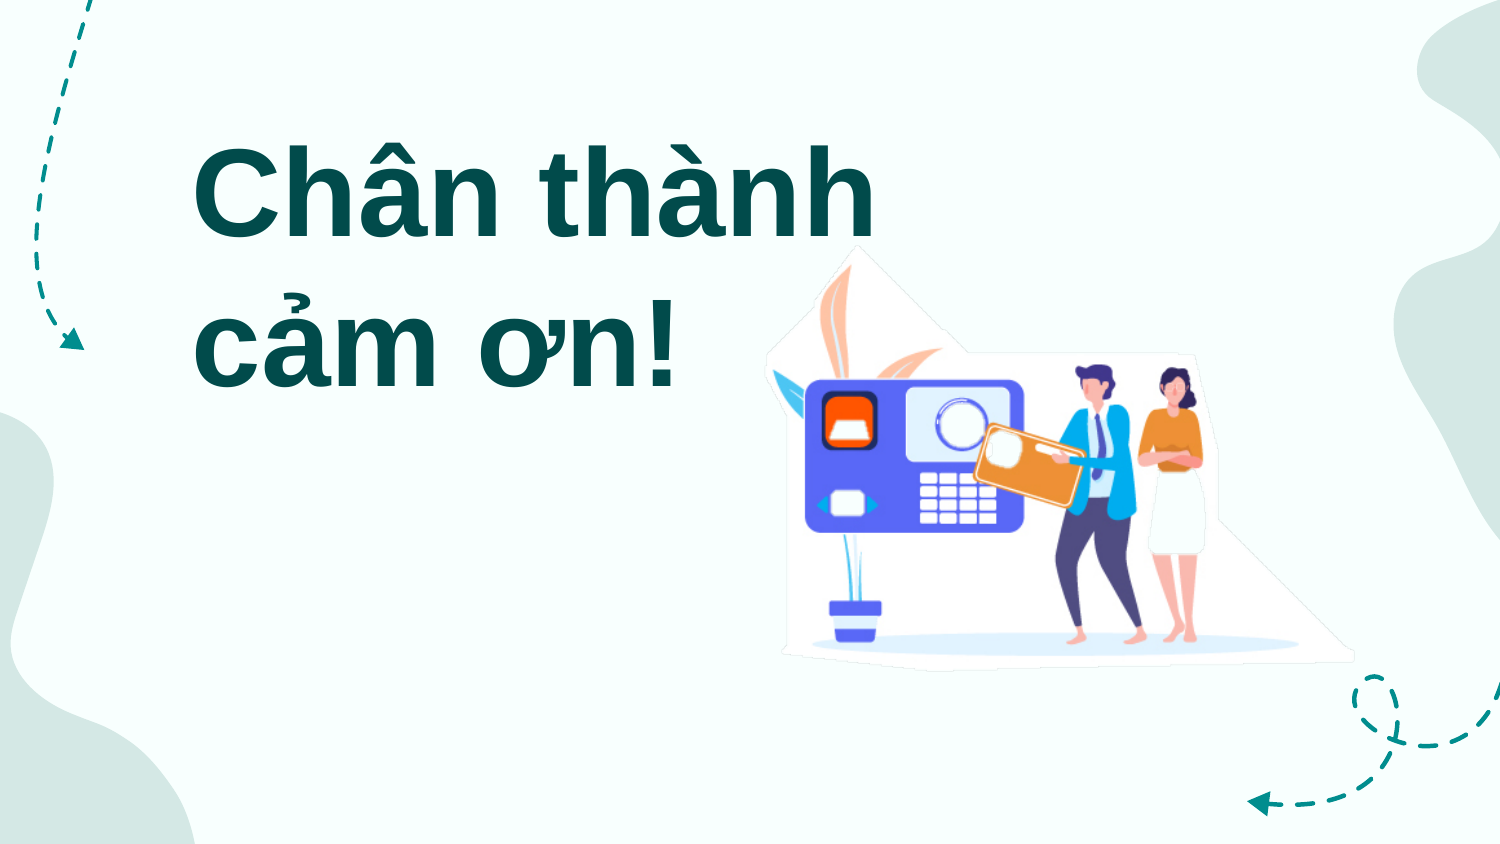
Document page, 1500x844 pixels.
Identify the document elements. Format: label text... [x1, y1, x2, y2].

picture [512, 195, 1476, 713]
title Chân thành cảm ơn! [176, 96, 1063, 392]
